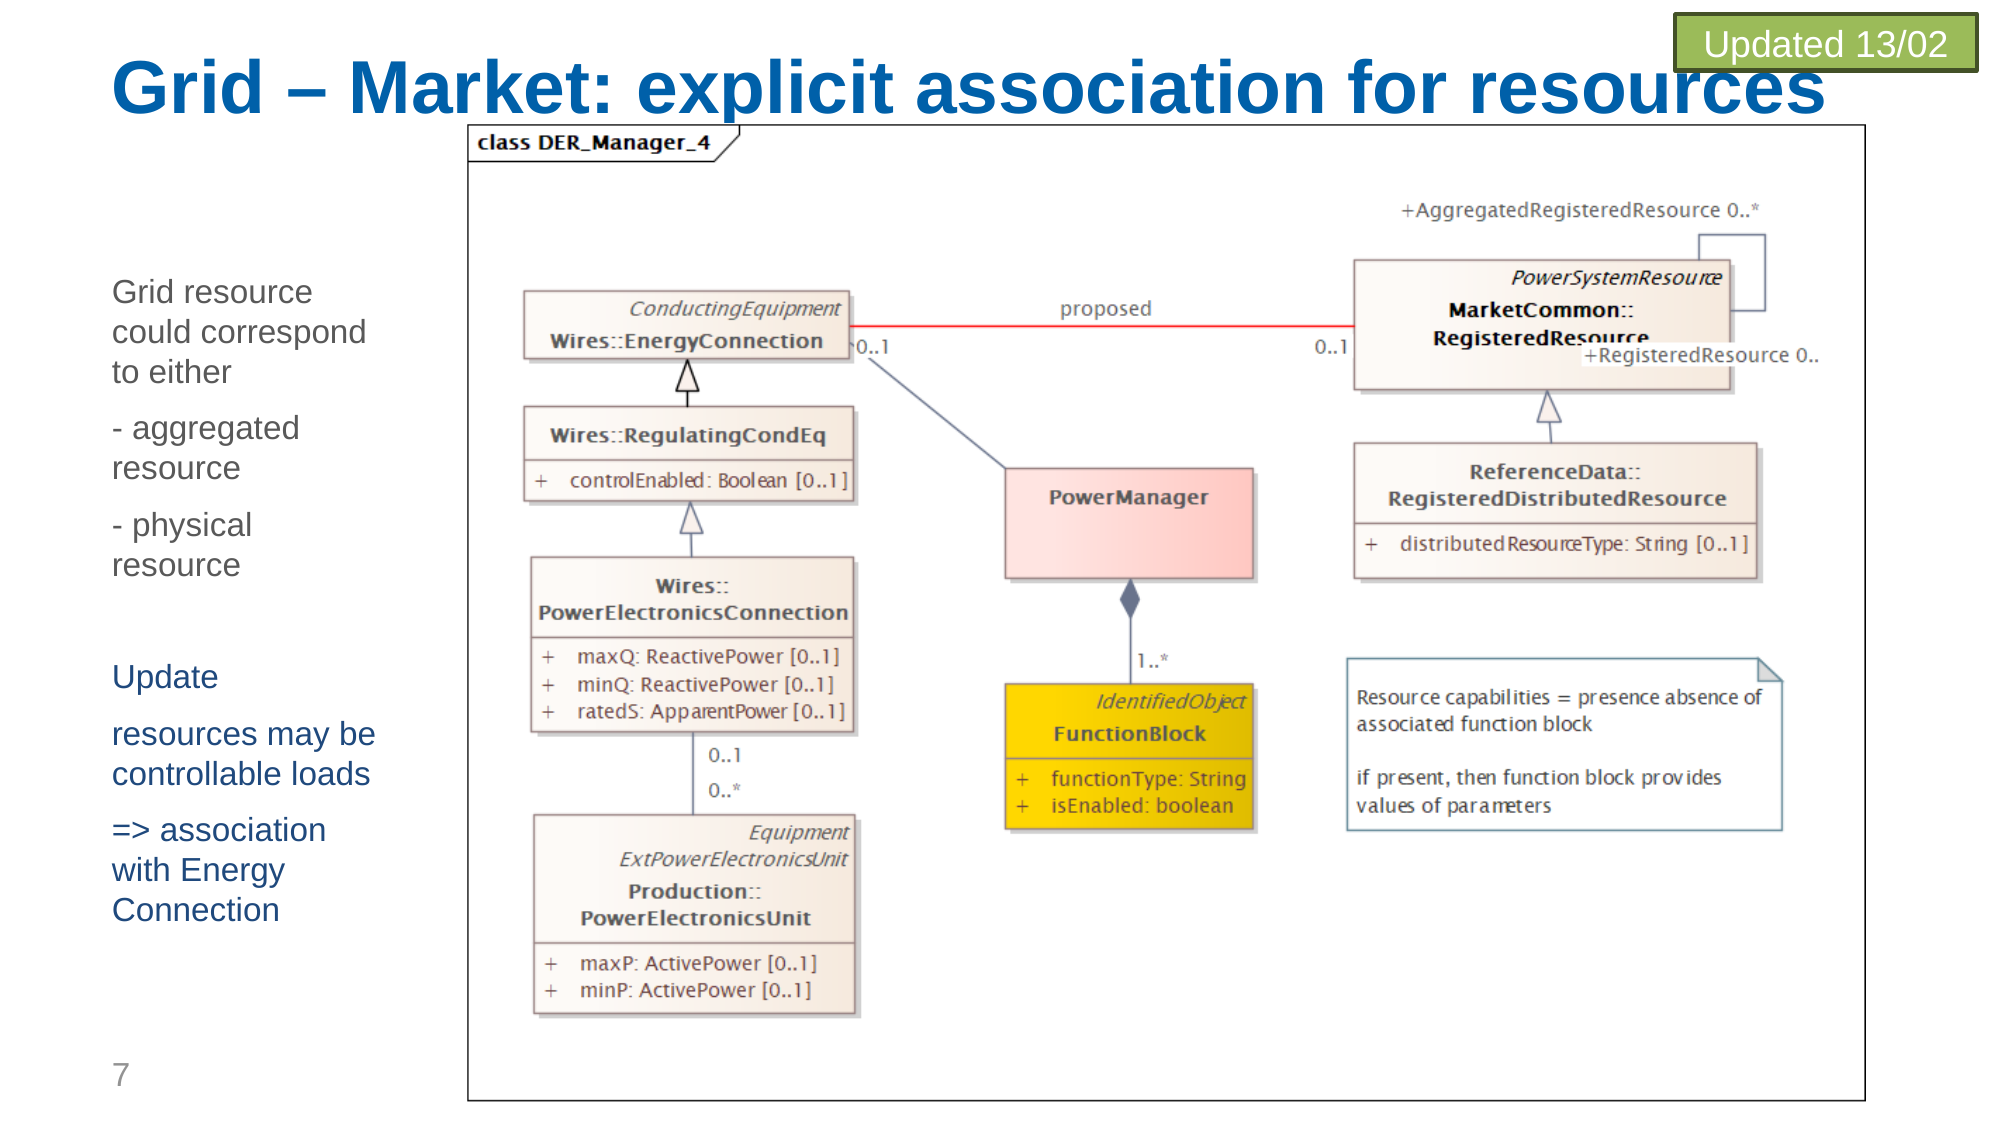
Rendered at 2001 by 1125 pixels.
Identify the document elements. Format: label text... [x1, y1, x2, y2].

slide_number 7 [96, 1042, 271, 1103]
text_box Updated 13/02 [1673, 12, 1979, 73]
picture [466, 123, 1867, 1103]
title Grid – Market: explicit association for resources [96, 30, 1908, 137]
list Grid resource could correspond to either - aggregated resource - physical resource Update resources may be controllable loads => association with Energy Connection [96, 262, 396, 988]
